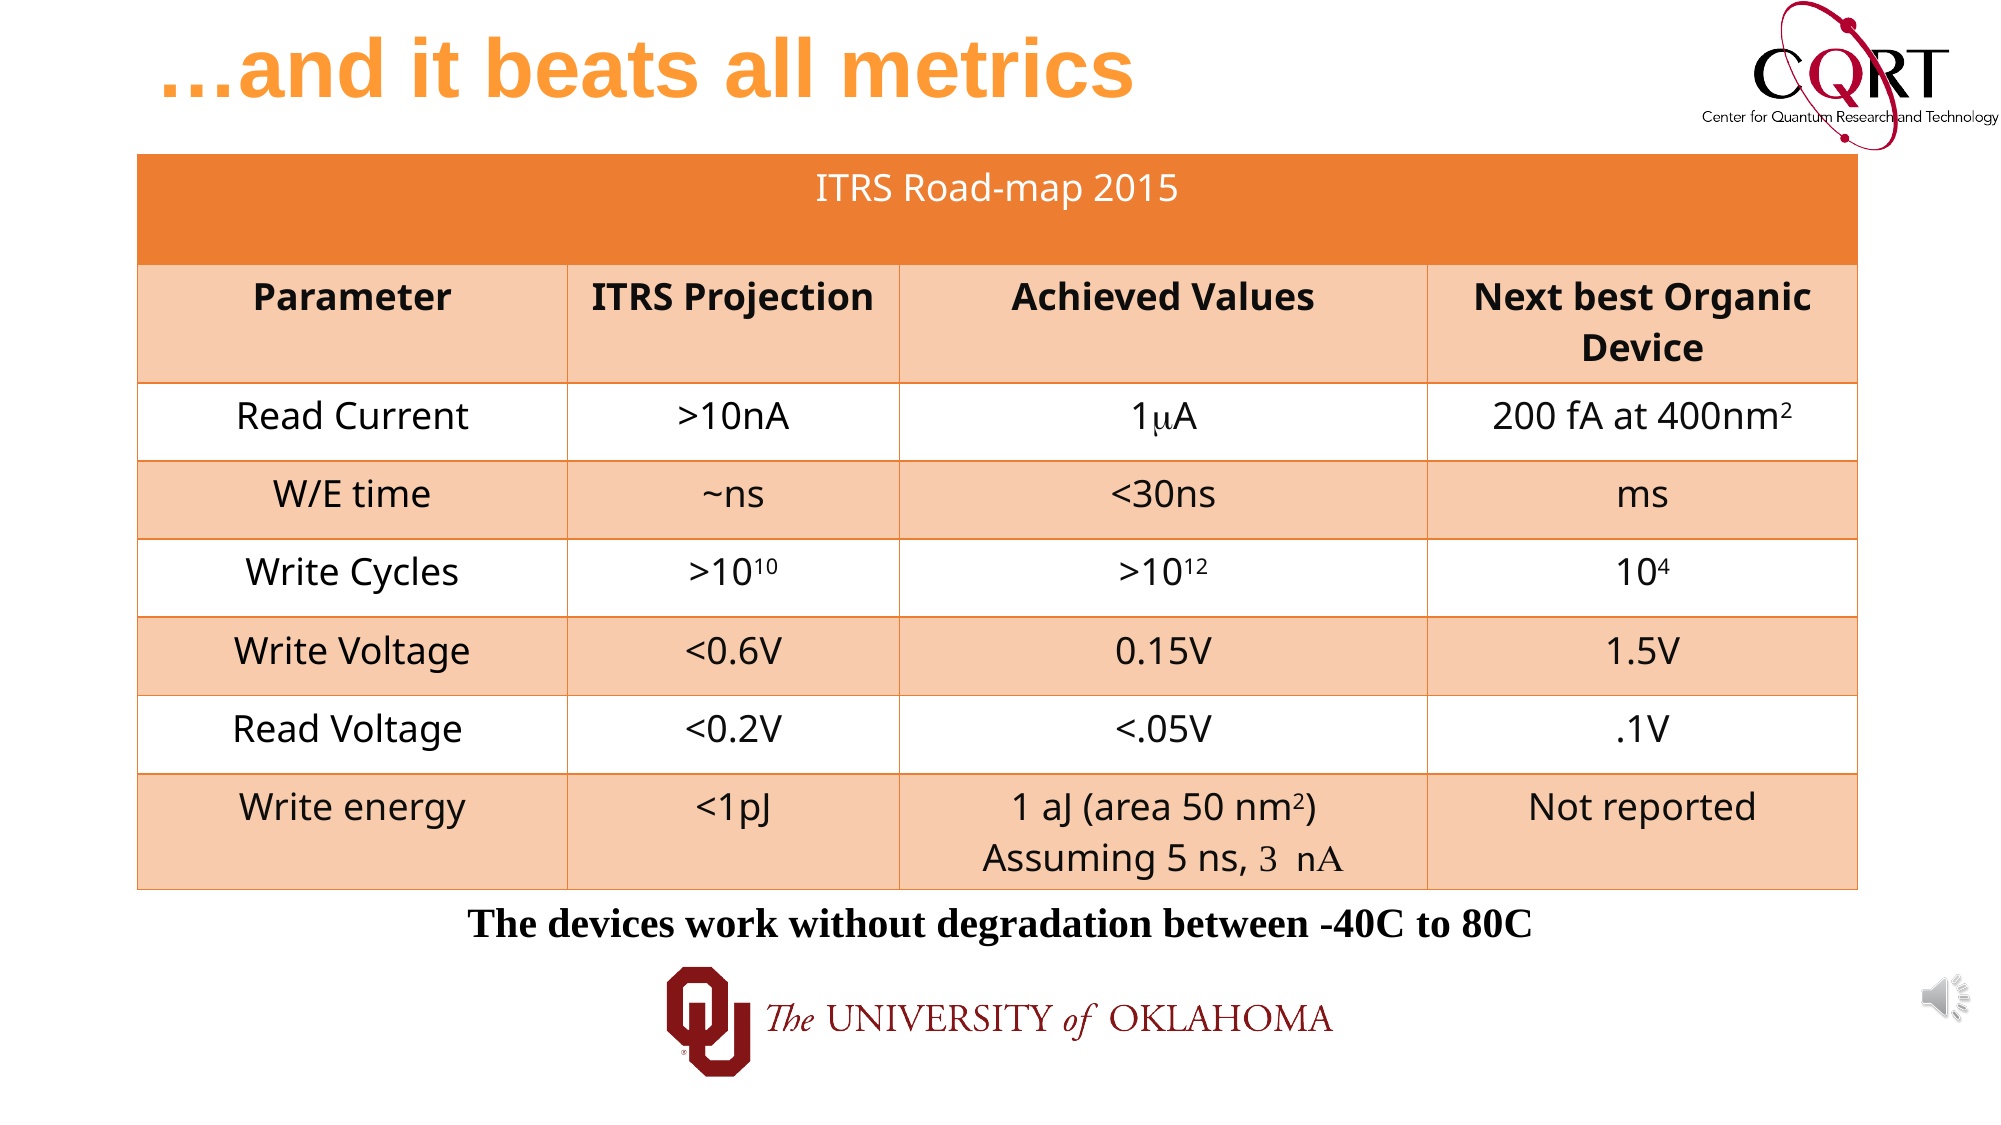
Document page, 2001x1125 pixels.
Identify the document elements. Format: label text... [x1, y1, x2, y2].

picture [633, 954, 1367, 1125]
table_cell Parameter [138, 265, 567, 382]
table_cell >10nA [568, 384, 899, 460]
table_cell <30ns [900, 462, 1427, 538]
table_cell Read Current [138, 384, 567, 460]
title …and it beats all metrics [140, 0, 1791, 154]
picture [1699, 0, 2000, 152]
table_cell 0.15V [900, 618, 1427, 695]
table_cell 200 fA at 400nm2 [1428, 384, 1857, 460]
table_cell 1.5V [1428, 618, 1857, 695]
table_header ITRS Road-map 2015 [138, 155, 1857, 263]
table_cell 1mA [900, 384, 1427, 460]
table_cell Next best Organic Device [1428, 265, 1857, 382]
table_cell 104 [1428, 540, 1857, 616]
picture [1921, 973, 1972, 1024]
table_cell <1pJ [568, 775, 899, 888]
table_cell <0.2V [568, 696, 899, 773]
table_cell .1V [1428, 696, 1857, 773]
table_cell Write energy [138, 775, 567, 888]
table_cell Achieved Values [900, 265, 1427, 382]
table_cell W/E time [138, 462, 567, 538]
table_cell 1 aJ (area 50 nm2) Assuming 5 ns, 3 nA [900, 775, 1427, 888]
table_cell Write Voltage [138, 618, 567, 695]
table_cell Not reported [1428, 775, 1857, 888]
text_box The devices work without degradation between -40C to 80C [137, 888, 1865, 954]
table_cell >1010 [568, 540, 899, 616]
table_cell >1012 [900, 540, 1427, 616]
table_cell ms [1428, 462, 1857, 538]
table_cell Read Voltage [138, 696, 567, 773]
table_cell <0.6V [568, 618, 899, 695]
table_cell <.05V [900, 696, 1427, 773]
table_cell Write Cycles [138, 540, 567, 616]
table_cell ITRS Projection [568, 265, 899, 382]
table_cell ~ns [568, 462, 899, 538]
